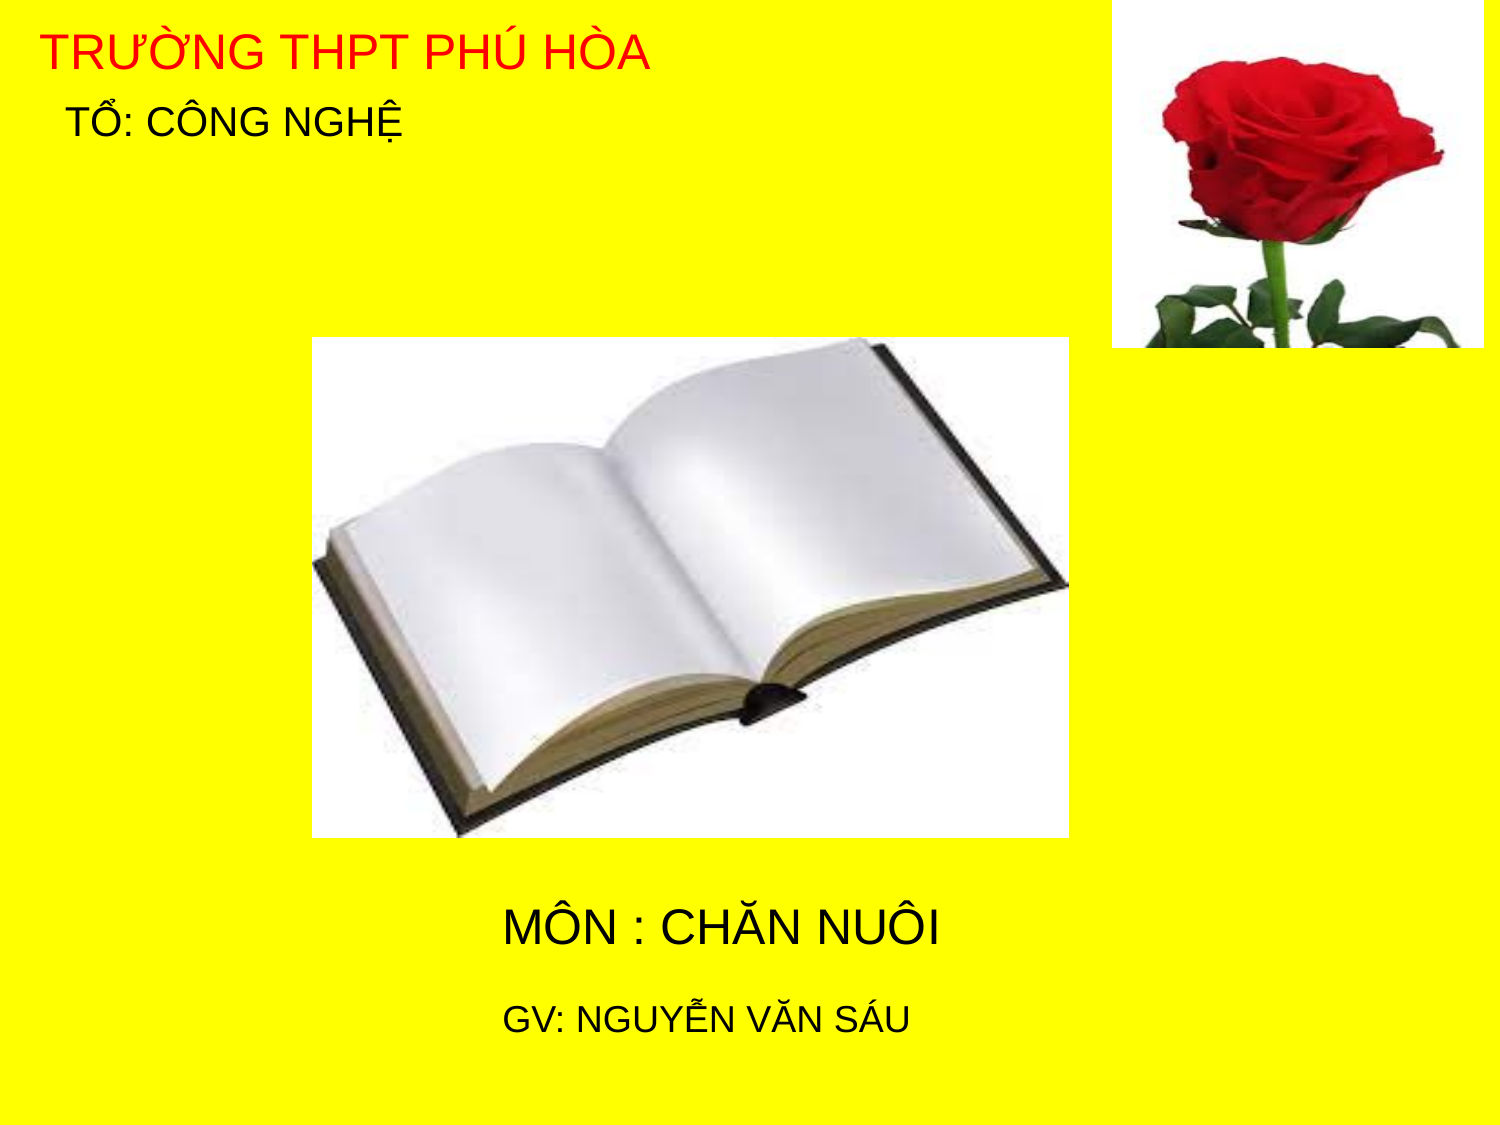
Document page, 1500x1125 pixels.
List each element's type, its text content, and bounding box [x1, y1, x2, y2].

text_box TỔ: CÔNG NGHỆ [49, 87, 488, 198]
picture [1112, 0, 1484, 348]
text_box MÔN : CHĂN NUÔI [487, 887, 988, 1008]
text_box TRƯỜNG THPT PHÚ HÒA [24, 12, 691, 133]
picture [312, 337, 1069, 838]
text_box GV: NGUYỄN VĂN SÁU [487, 1008, 988, 1125]
